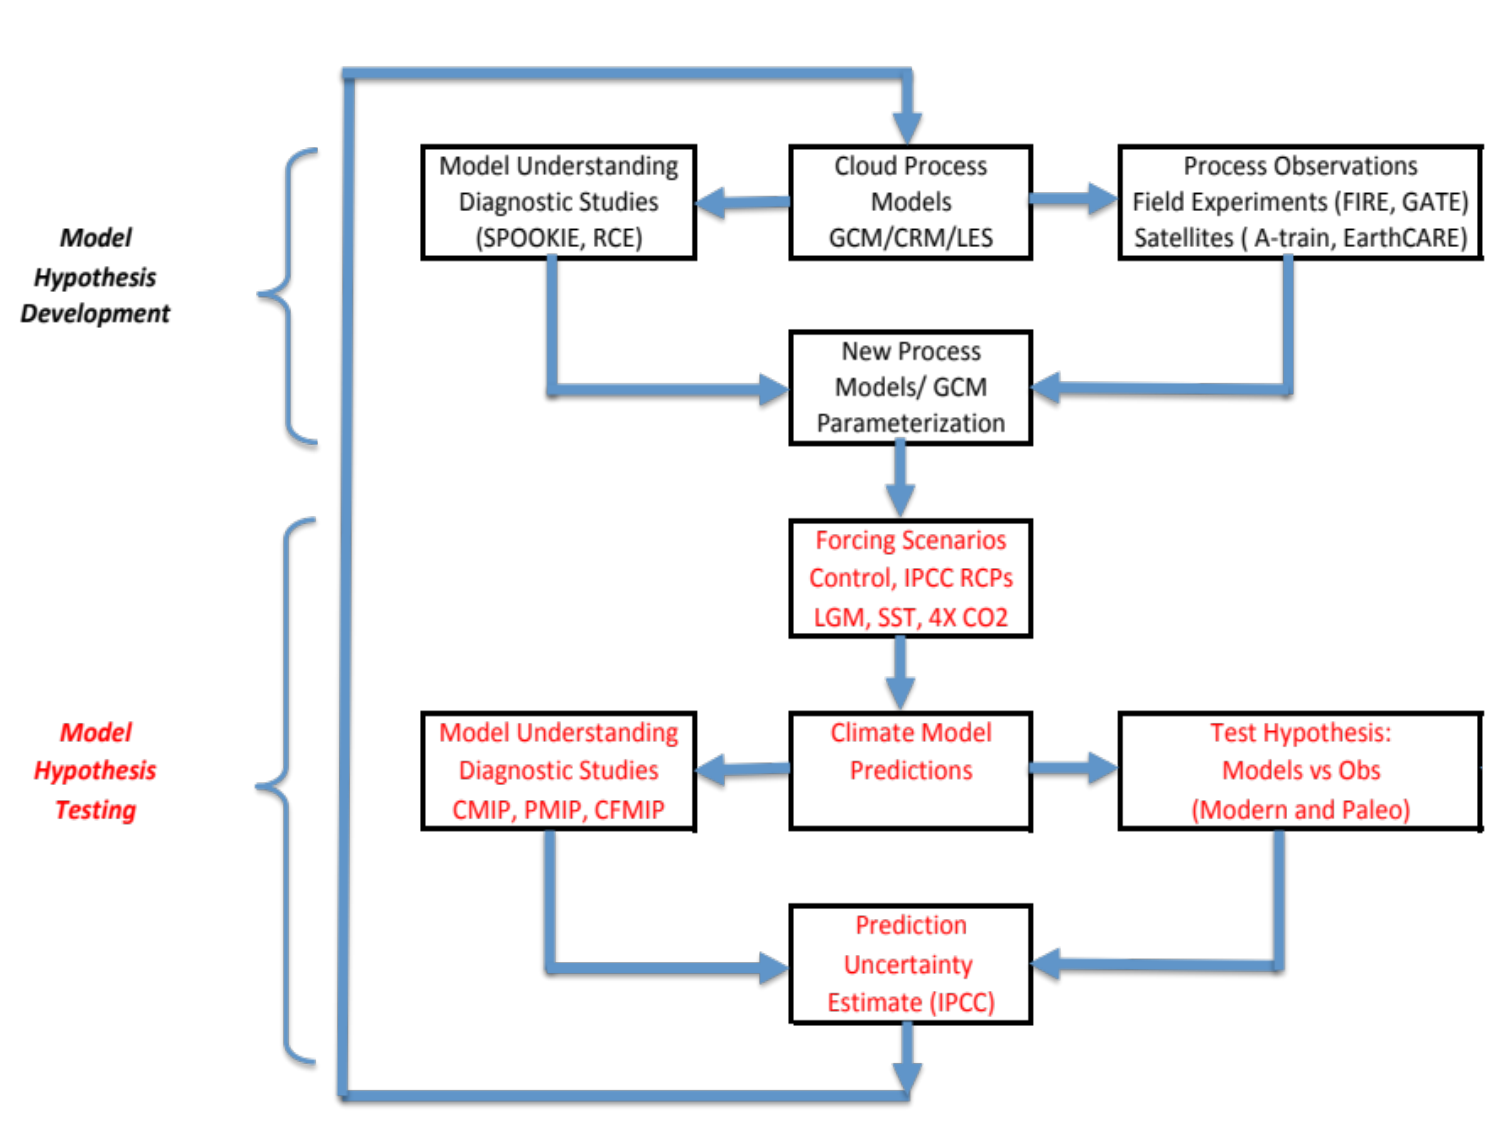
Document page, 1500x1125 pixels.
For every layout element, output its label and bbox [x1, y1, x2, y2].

list [0, 23, 1500, 1125]
